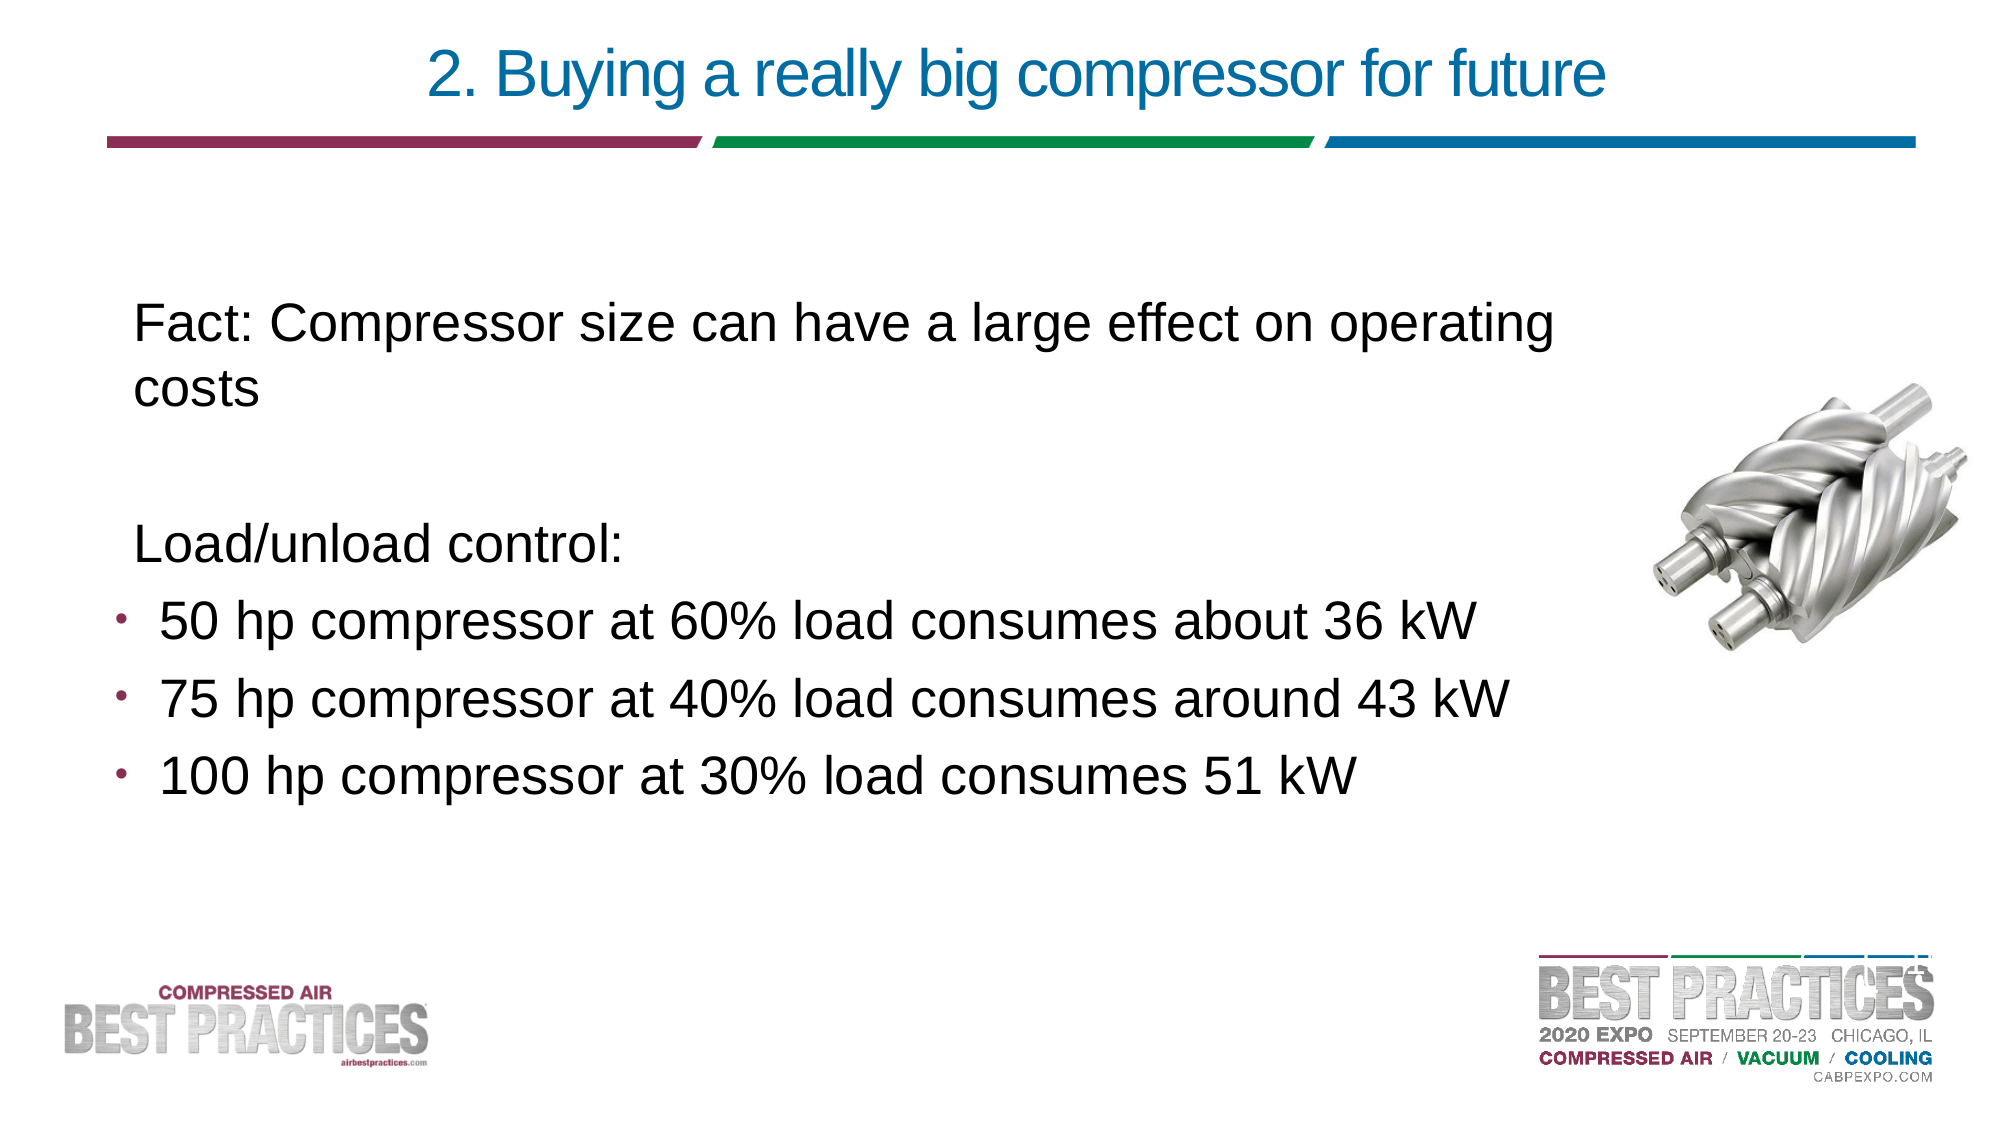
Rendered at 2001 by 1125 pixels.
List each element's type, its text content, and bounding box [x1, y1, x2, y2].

slide_number 15 [1865, 926, 1987, 992]
picture [1649, 381, 1973, 663]
title 2. Buying a really big compressor for future [99, 24, 1917, 118]
picture [1537, 949, 1936, 1086]
list Fact: Compressor size can have a large effect on operating costs Load/unload control: 50 hp compressor at 60% load consumes about 36 kW 75 hp compressor at 40% load consumes around 43 kW 100 hp compressor at 30% load consumes 51 kW [99, 187, 1650, 927]
picture [62, 985, 429, 1068]
picture [99, 117, 1934, 163]
